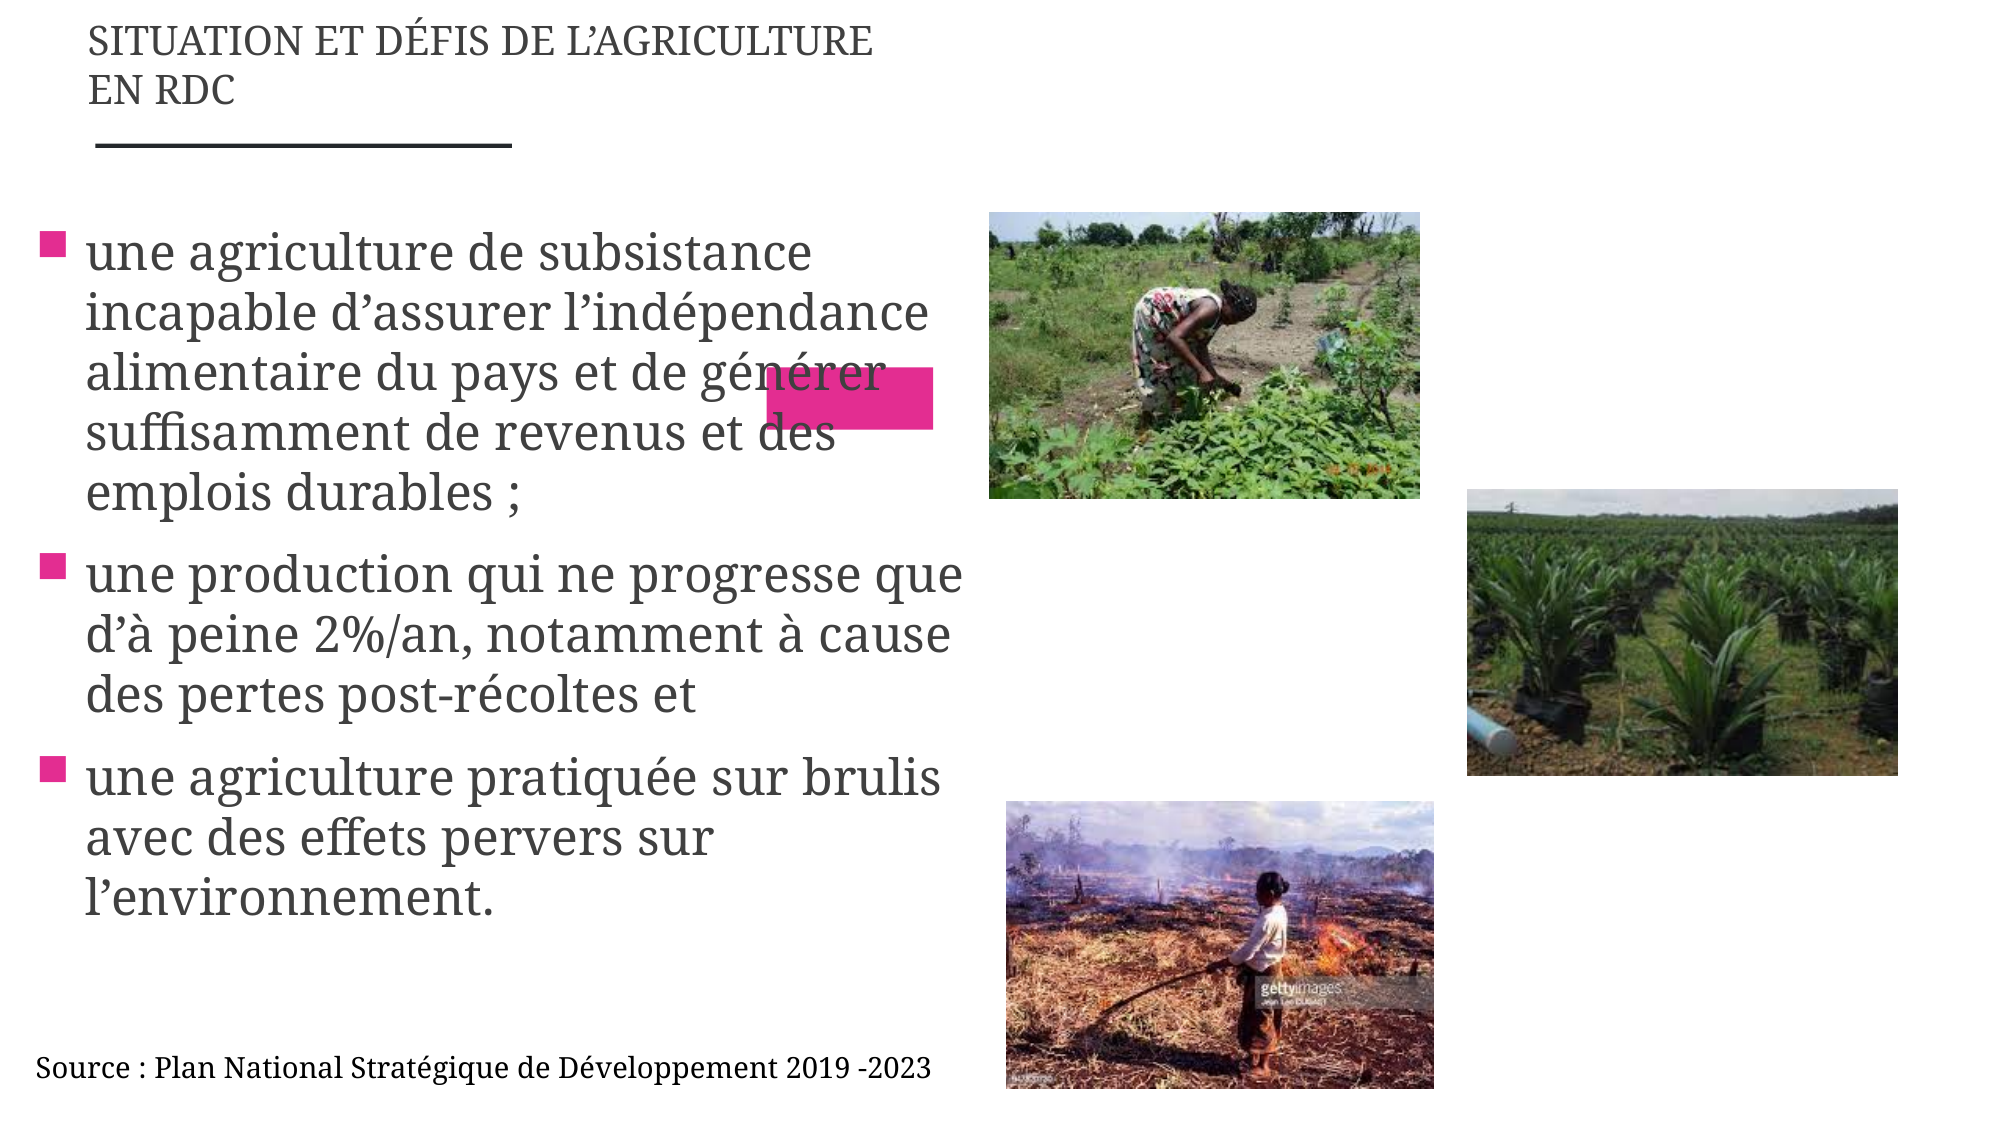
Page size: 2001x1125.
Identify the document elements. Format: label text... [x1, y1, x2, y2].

picture [988, 212, 1420, 500]
picture [1467, 488, 1899, 776]
title Situation et défis de l’agriculture en RDC [72, 7, 941, 122]
picture [1006, 800, 1434, 1090]
list une agriculture de subsistance incapable d’assurer l’indépendance alimentaire du pays et de générer suffisamment de revenus et des emplois durables ; une production qui ne progresse que d’à peine 2%/an, notamment à cause des pertes post-récoltes et une agriculture pratiquée sur brulis avec des effets pervers sur l’environnement. [20, 212, 990, 1042]
text_box Source : Plan National Stratégique de Développement 2019 -2023 [20, 1042, 1000, 1092]
